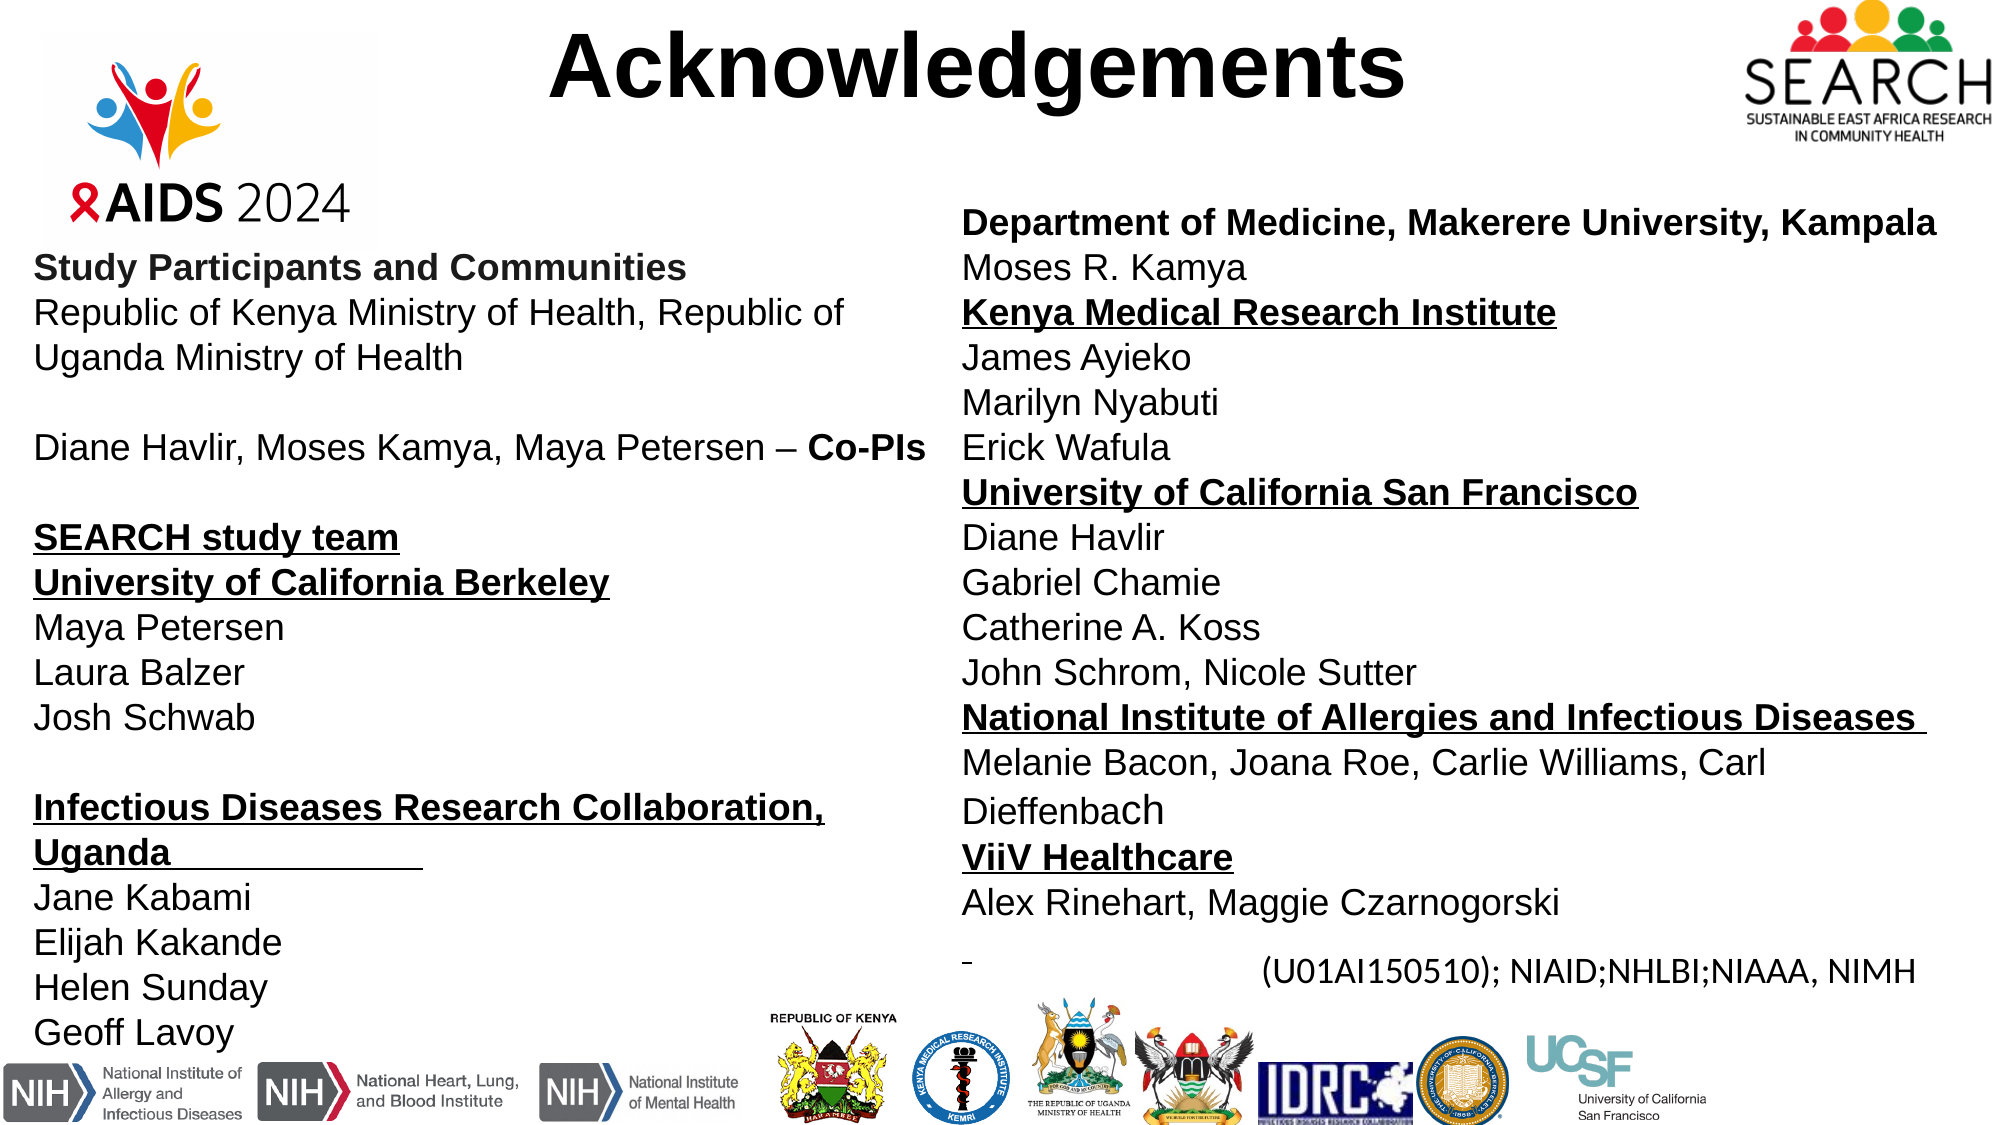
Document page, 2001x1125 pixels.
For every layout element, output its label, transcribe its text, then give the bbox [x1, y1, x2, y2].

text_box Department of Medicine, Makerere University, Kampala Moses R. Kamya Kenya Medical Research Institute James Ayieko Marilyn Nyabuti Erick Wafula University of California San Francisco Diane Havlir Gabriel Chamie Catherine A. Koss John Schrom, Nicole Sutter National Institute of Allergies and Infectious Diseases Melanie Bacon, Joana Roe, Carlie Williams, Carl Dieffenbach ViiV Healthcare Alex Rinehart, Maggie Czarnogorski [947, 173, 1971, 902]
text_box Acknowledgements [136, 10, 1743, 125]
picture [256, 1062, 524, 1121]
picture [1527, 1035, 1706, 1121]
text_box Study Participants and Communities Republic of Kenya Ministry of Health, Republic of Uganda Ministry of Health Diane Havlir, Moses Kamya, Maya Petersen – Co-PIs SEARCH study team University of California Berkeley Maya Petersen Laura Balzer Josh Schwab Infectious Diseases Research Collaboration, Uganda Jane Kabami Elijah Kakande Helen Sunday Geoff Lavoy [18, 145, 947, 1125]
picture [41, 33, 378, 145]
picture [1743, 0, 2000, 146]
picture [912, 1031, 1010, 1125]
picture [1416, 1036, 1509, 1125]
text_box (U01AI150510); NIAID;NHLBI;NIAAA, NIMH [188, 938, 2000, 999]
picture [536, 1063, 748, 1123]
picture [1023, 992, 1254, 1125]
picture [0, 1060, 245, 1125]
picture [766, 1012, 900, 1125]
picture [1258, 1062, 1413, 1125]
